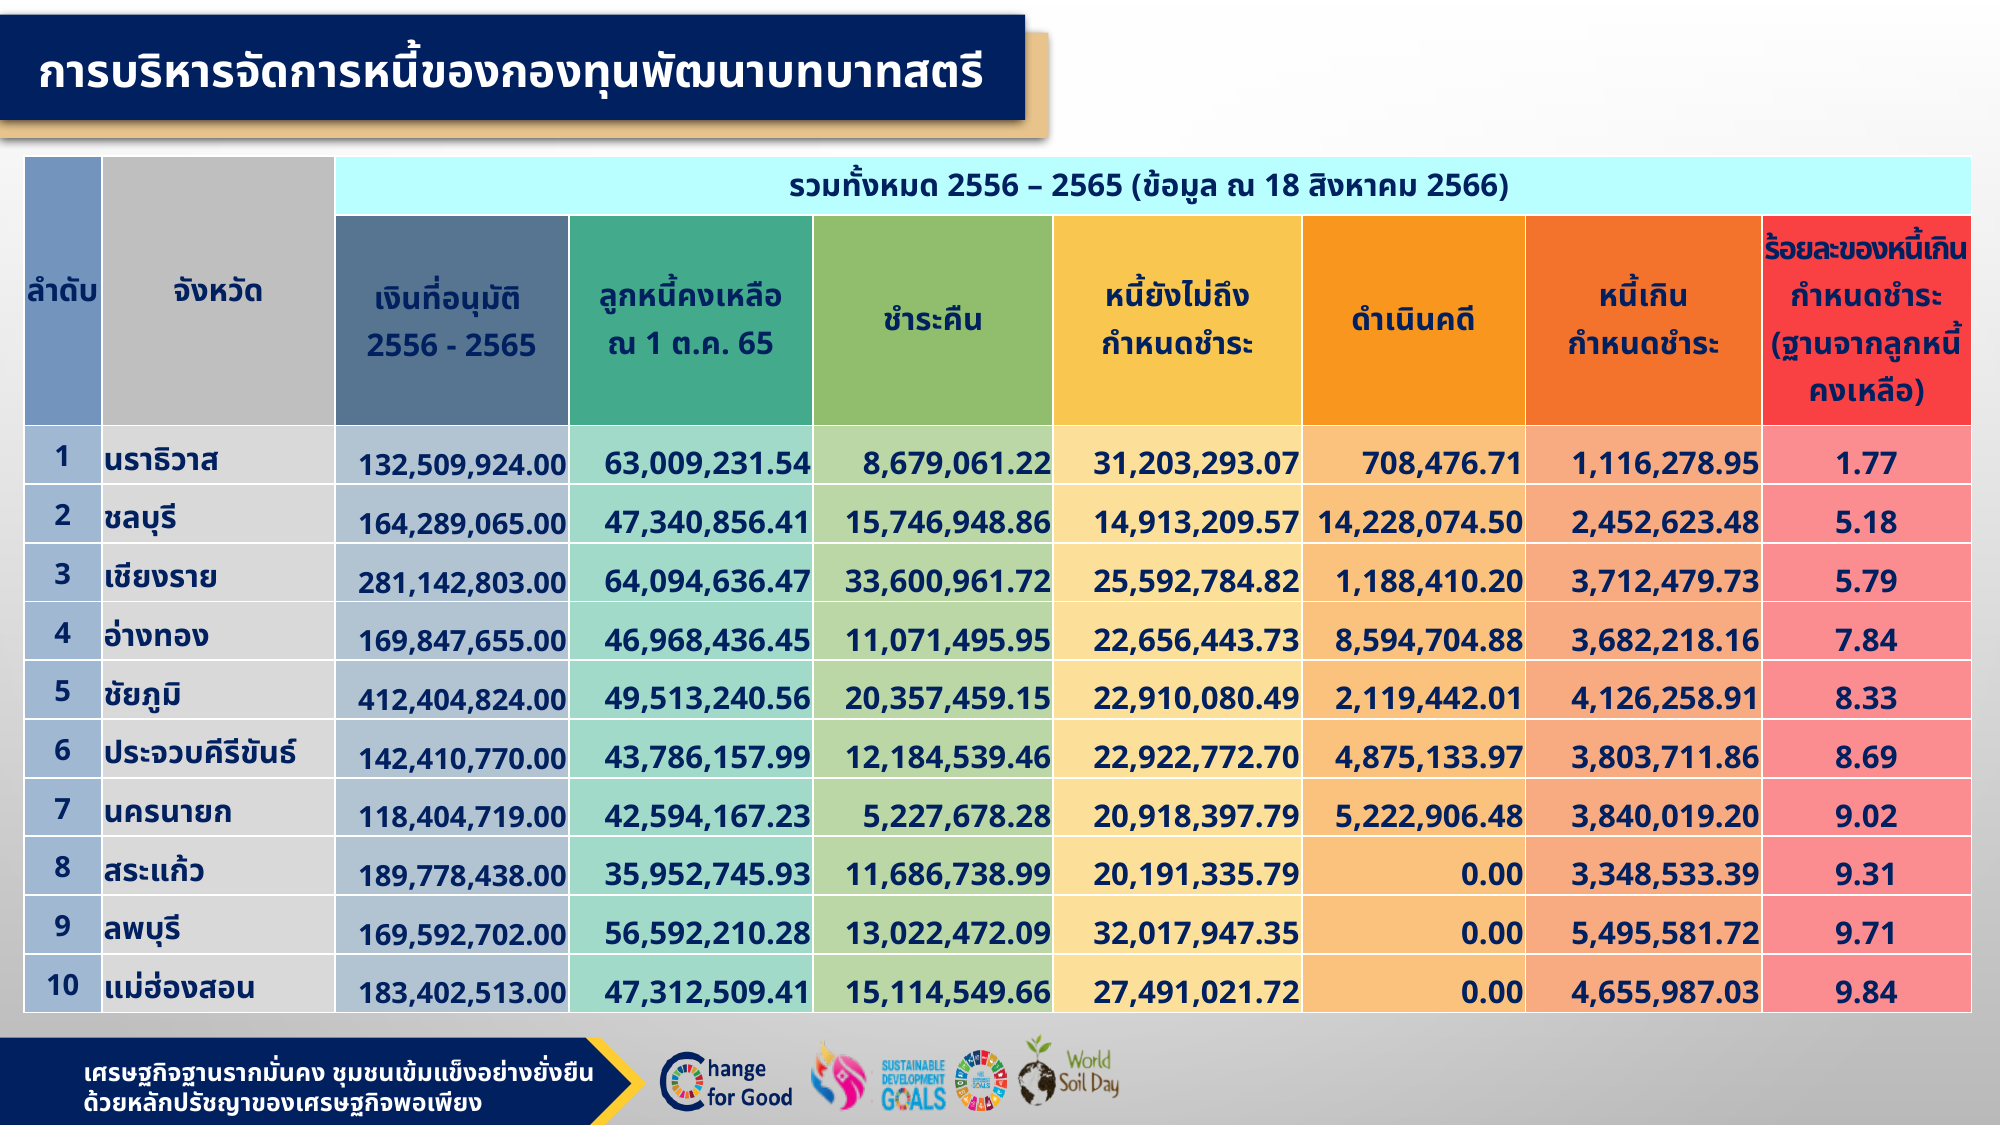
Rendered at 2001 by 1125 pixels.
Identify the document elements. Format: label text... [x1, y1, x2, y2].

table_header ลำดับ [25, 157, 101, 425]
table_cell ลูกหนี้คงเหลือ ณ 1 ต.ค. 65 [570, 216, 812, 425]
table_cell 42,594,167.23 [570, 779, 812, 835]
table_cell 35,952,745.93 [570, 837, 812, 894]
table_cell 9.71 [1763, 896, 1971, 953]
table_cell 33,600,961.72 [814, 544, 1052, 601]
table_cell 8,679,061.22 [814, 426, 1052, 483]
table_cell 2,119,442.01 [1303, 661, 1525, 718]
table_cell 43,786,157.99 [570, 720, 812, 777]
table_header จังหวัด [103, 157, 334, 425]
table_cell 7 [25, 779, 101, 835]
table_cell 4,655,987.03 [1526, 955, 1761, 1012]
table_cell 8,594,704.88 [1303, 602, 1525, 659]
table_cell ร้อยละของหนี้เกิน กำหนดชำระ (ฐานจากลูกหนี้คงเหลือ) [1763, 216, 1971, 425]
table_cell 164,289,065.00 [336, 485, 568, 542]
table_cell 5,222,906.48 [1303, 779, 1525, 835]
table_cell 15,746,948.86 [814, 485, 1052, 542]
table_cell 3,682,218.16 [1526, 602, 1761, 659]
table_cell ชำระคืน [814, 216, 1052, 425]
table_cell 0.00 [1303, 837, 1525, 894]
table_cell 118,404,719.00 [336, 779, 568, 835]
table_cell 4,126,258.91 [1526, 661, 1761, 718]
table_cell 2 [25, 485, 101, 542]
table_cell 9 [25, 896, 101, 953]
table_cell 0.00 [1303, 955, 1525, 1012]
table_cell ชลบุรี [103, 485, 334, 542]
table_cell 20,918,397.79 [1054, 779, 1301, 835]
table_cell 5 [25, 661, 101, 718]
table_cell 281,142,803.00 [336, 544, 568, 601]
table_cell 5,227,678.28 [814, 779, 1052, 835]
text_box การบริหารจัดการหนี้ของกองทุนพัฒนาบทบาทสตรี [23, 34, 1015, 105]
picture [0, 0, 2000, 1125]
table_cell แม่ฮ่องสอน [103, 955, 334, 1012]
table_cell 32,017,947.35 [1054, 896, 1301, 953]
table_cell 5,495,581.72 [1526, 896, 1761, 953]
table_cell 7.84 [1763, 602, 1971, 659]
table_cell 11,686,738.99 [814, 837, 1052, 894]
table_cell 8 [25, 837, 101, 894]
table_cell 10 [25, 955, 101, 1012]
table_cell สระแก้ว [103, 837, 334, 894]
table_cell 63,009,231.54 [570, 426, 812, 483]
table_cell 4,875,133.97 [1303, 720, 1525, 777]
table_cell 8.69 [1763, 720, 1971, 777]
table_cell 46,968,436.45 [570, 602, 812, 659]
table_cell เงินที่อนุมัติ 2556 - 2565 [336, 216, 568, 425]
table_cell 3,803,711.86 [1526, 720, 1761, 777]
table_cell 5.18 [1763, 485, 1971, 542]
table_cell หนี้ยังไม่ถึง กำหนดชำระ [1054, 216, 1301, 425]
table_cell 5.79 [1763, 544, 1971, 601]
table_cell 12,184,539.46 [814, 720, 1052, 777]
table_cell 4 [25, 602, 101, 659]
table_cell 9.02 [1763, 779, 1971, 835]
table_cell 2,452,623.48 [1526, 485, 1761, 542]
table_cell 3,712,479.73 [1526, 544, 1761, 601]
table_cell 47,312,509.41 [570, 955, 812, 1012]
table_cell 56,592,210.28 [570, 896, 812, 953]
table_cell 3 [25, 544, 101, 601]
table_cell ประจวบคีรีขันธ์ [103, 720, 334, 777]
table_cell 9.84 [1763, 955, 1971, 1012]
table_cell 183,402,513.00 [336, 955, 568, 1012]
table_cell 20,191,335.79 [1054, 837, 1301, 894]
table_header รวมทั้งหมด 2556 – 2565 (ข้อมูล ณ 18 สิงหาคม 2566) [336, 157, 1971, 214]
table_cell อ่างทอง [103, 602, 334, 659]
table_cell 22,656,443.73 [1054, 602, 1301, 659]
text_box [0, 1030, 1127, 1125]
table_cell นครนายก [103, 779, 334, 835]
table_cell 0.00 [1303, 896, 1525, 953]
table_cell 20,357,459.15 [814, 661, 1052, 718]
table_cell 412,404,824.00 [336, 661, 568, 718]
text_box [0, 14, 1026, 120]
table_cell 3,348,533.39 [1526, 837, 1761, 894]
table_cell 13,022,472.09 [814, 896, 1052, 953]
table_cell หนี้เกิน กำหนดชำระ [1526, 216, 1761, 425]
table_cell 1,116,278.95 [1526, 426, 1761, 483]
table_cell 14,913,209.57 [1054, 485, 1301, 542]
table_cell 8.33 [1763, 661, 1971, 718]
table_cell 1.77 [1763, 426, 1971, 483]
table_cell 47,340,856.41 [570, 485, 812, 542]
table_cell 22,922,772.70 [1054, 720, 1301, 777]
table_cell 169,592,702.00 [336, 896, 568, 953]
table_cell 169,847,655.00 [336, 602, 568, 659]
table_cell ชัยภูมิ [103, 661, 334, 718]
text_box [0, 32, 1049, 138]
table_cell 1 [25, 426, 101, 483]
table_cell เชียงราย [103, 544, 334, 601]
table_cell 25,592,784.82 [1054, 544, 1301, 601]
table_cell 31,203,293.07 [1054, 426, 1301, 483]
table_cell ลพบุรี [103, 896, 334, 953]
table_cell 11,071,495.95 [814, 602, 1052, 659]
table_cell 132,509,924.00 [336, 426, 568, 483]
table_cell 14,228,074.50 [1303, 485, 1525, 542]
table_cell 22,910,080.49 [1054, 661, 1301, 718]
table_cell 708,476.71 [1303, 426, 1525, 483]
table_cell 189,778,438.00 [336, 837, 568, 894]
table_cell ดำเนินคดี [1303, 216, 1525, 425]
table_cell 6 [25, 720, 101, 777]
table_cell 1,188,410.20 [1303, 544, 1525, 601]
table_cell นราธิวาส [103, 426, 334, 483]
table_cell 3,840,019.20 [1526, 779, 1761, 835]
table_cell 9.31 [1763, 837, 1971, 894]
table_cell 49,513,240.56 [570, 661, 812, 718]
table_cell 142,410,770.00 [336, 720, 568, 777]
table_cell 27,491,021.72 [1054, 955, 1301, 1012]
table_cell 15,114,549.66 [814, 955, 1052, 1012]
table_cell 64,094,636.47 [570, 544, 812, 601]
